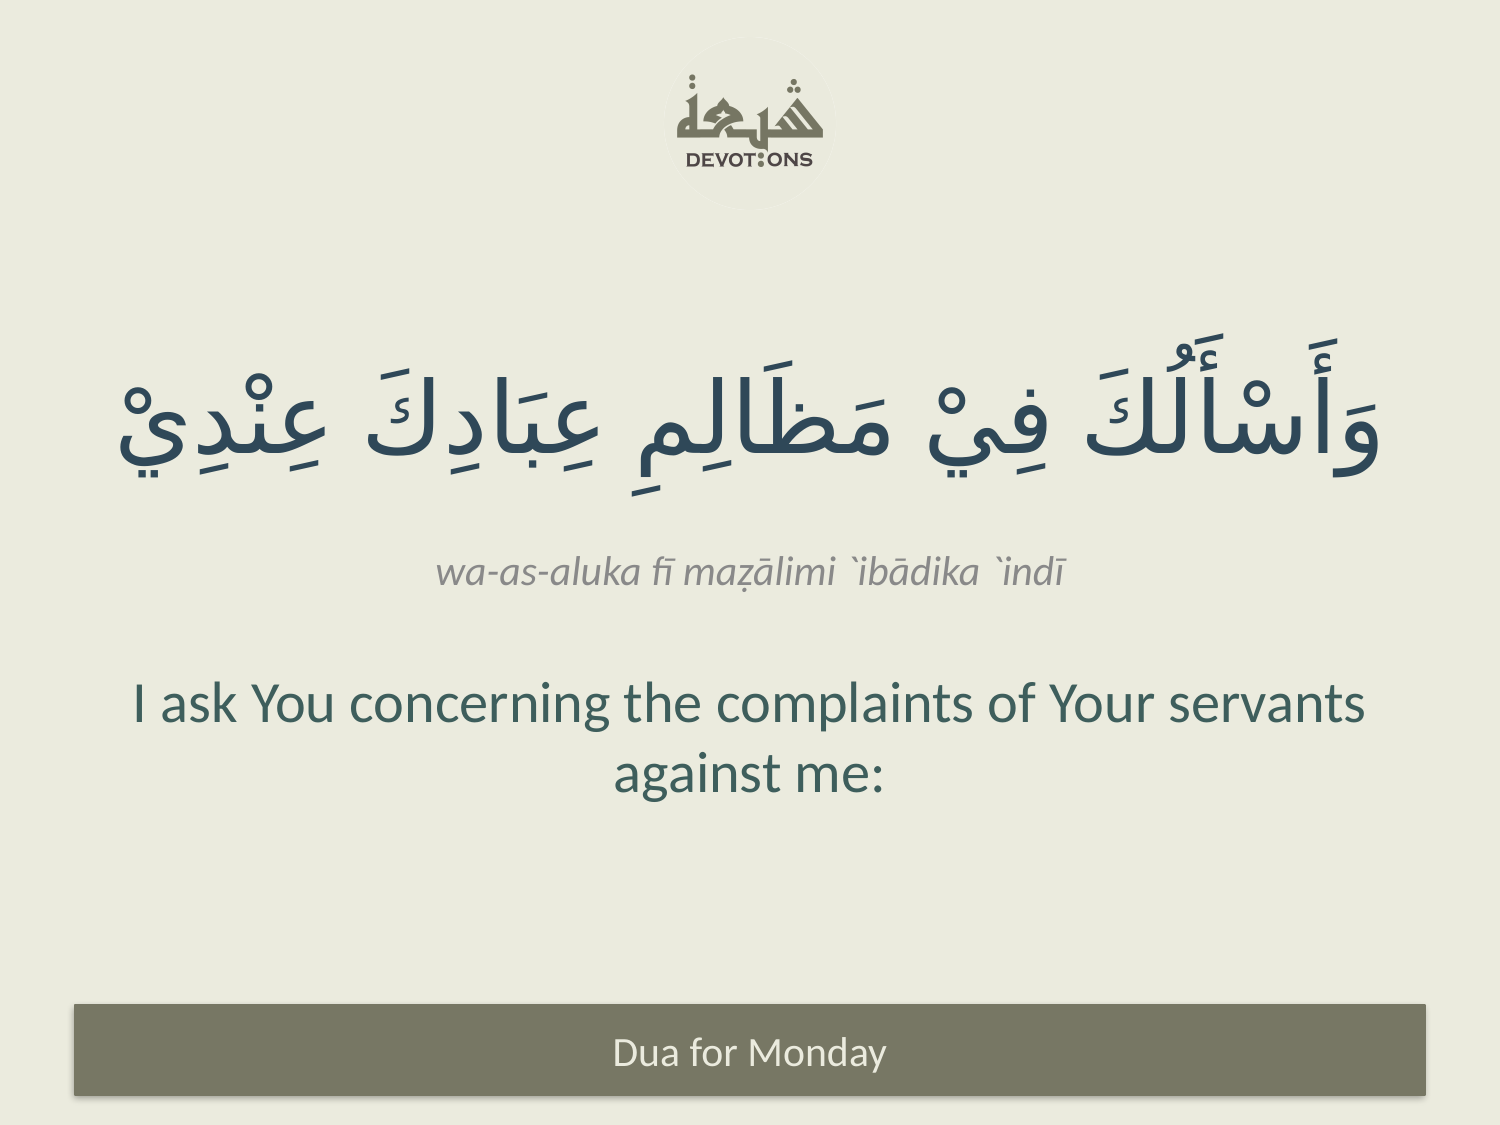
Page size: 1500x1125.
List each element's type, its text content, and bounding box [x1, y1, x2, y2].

text_box Dua for Monday [597, 1017, 903, 1083]
picture [656, 29, 844, 218]
text_box وَأَسْأَلُكَ فِيْ مَظَالِمِ عِبَادِكَ عِنْدِيْ wa-as-aluka fī maẓālimi `ibādika `indī I ask You concerning the complaints of Your servants against me: [74, 346, 1425, 811]
text_box [74, 1004, 1426, 1096]
